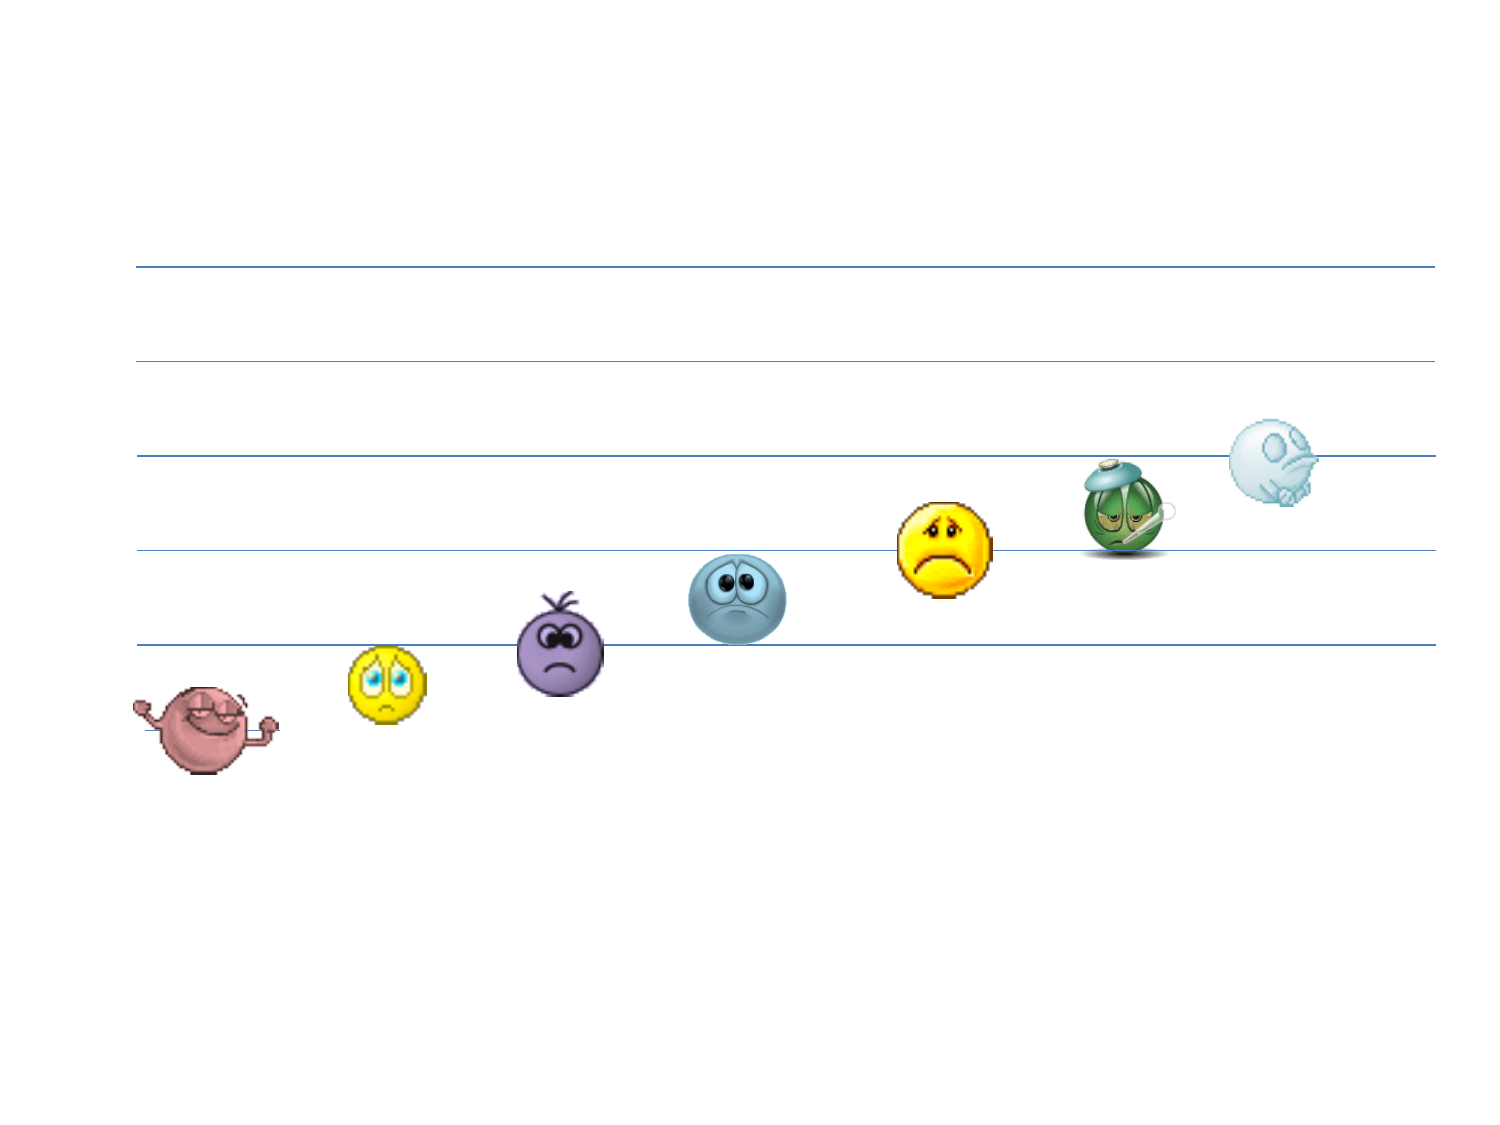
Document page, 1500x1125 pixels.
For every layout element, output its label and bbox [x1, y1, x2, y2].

picture [1067, 458, 1181, 550]
picture [348, 645, 427, 725]
picture [672, 546, 802, 653]
picture [1067, 551, 1181, 561]
picture [896, 502, 993, 599]
picture [133, 686, 279, 775]
picture [517, 591, 604, 697]
picture [1229, 417, 1320, 508]
